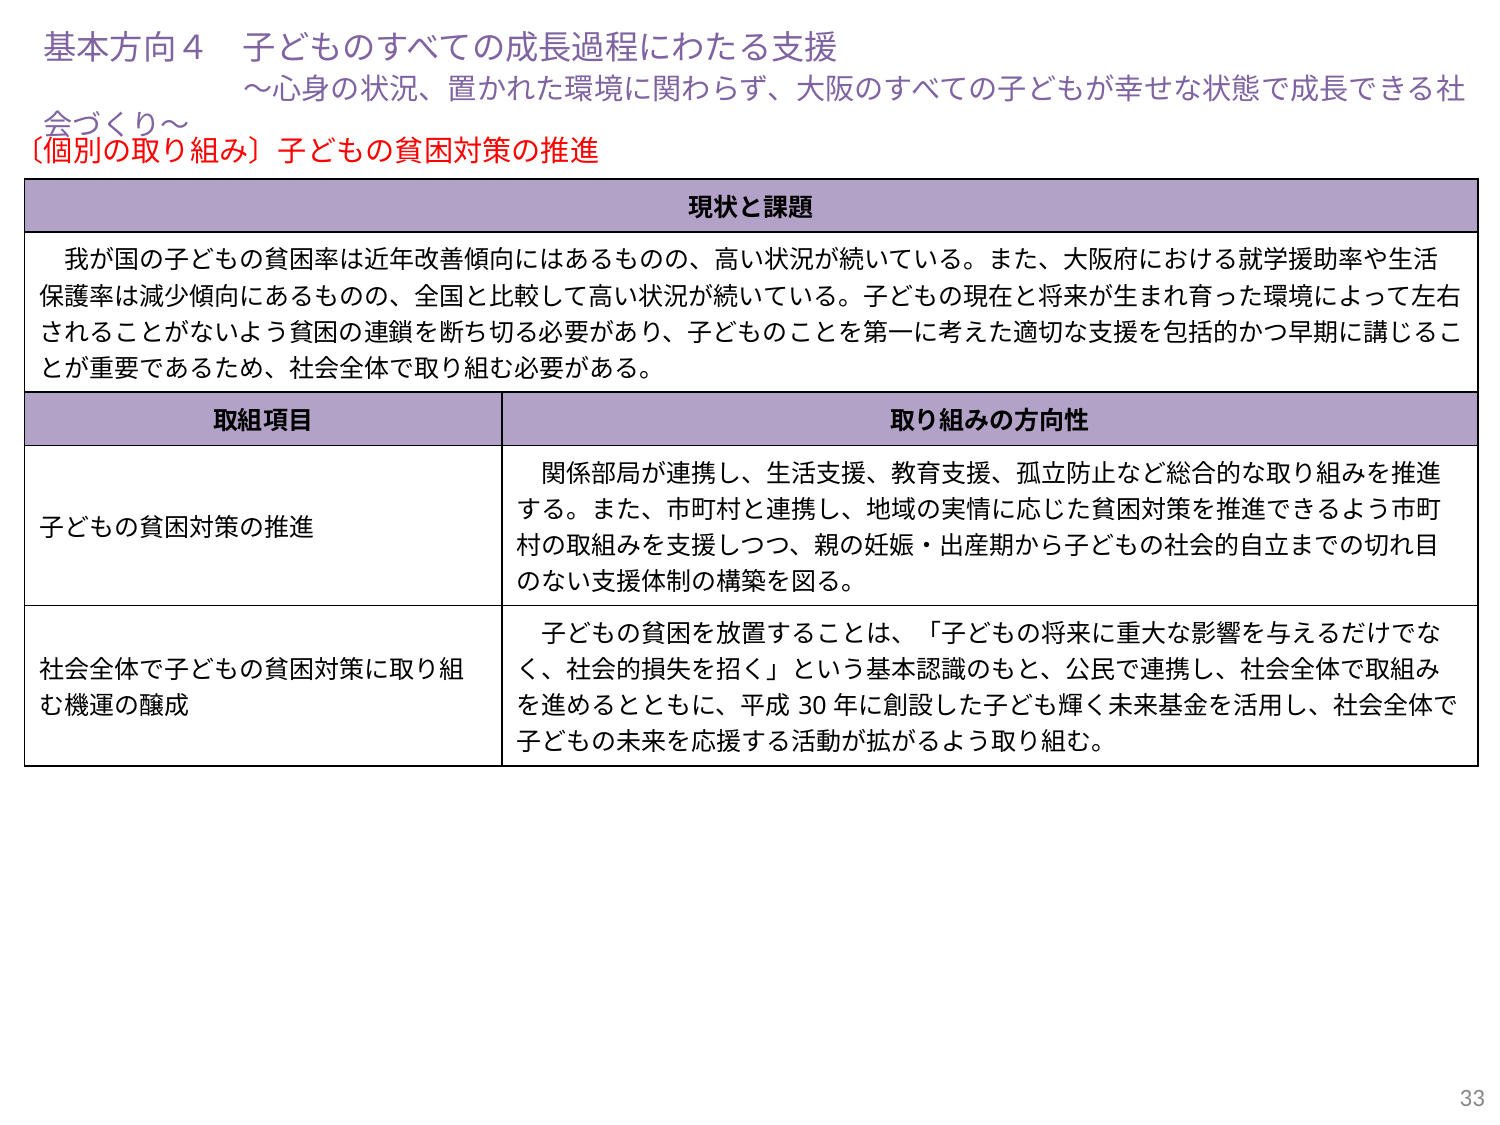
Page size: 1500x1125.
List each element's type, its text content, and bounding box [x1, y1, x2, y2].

table_cell 関係部局が連携し、生活支援、教育支援、孤立防止など総合的な取り組みを推進する。また、市町村と連携し、地域の実情に応じた貧困対策を推進できるよう市町村の取組みを支援しつつ、親の妊娠・出産期から子どもの社会的自立までの切れ目のない支援体制の構築を図る。 [503, 446, 1477, 605]
table_cell 子どもの貧困対策の推進 [25, 446, 501, 605]
slide_number 33 [1149, 1066, 1500, 1125]
table_cell 社会全体で子どもの貧困対策に取り組む機運の醸成 [25, 606, 501, 765]
text_box 基本方向４ 子どものすべての成長過程にわたる支援 ～心身の状況、置かれた環境に関わらず、大阪のすべての子どもが幸せな状態で成長できる社会づくり～ [28, 19, 1483, 149]
table_cell 取り組みの方向性 [503, 393, 1477, 445]
table_cell 我が国の子どもの貧困率は近年改善傾向にはあるものの、高い状況が続いている。また、大阪府における就学援助率や生活保護率は減少傾向にあるものの、全国と比較して高い状況が続いている。子どもの現在と将来が生まれ育った環境によって左右されることがないよう貧困の連鎖を断ち切る必要があり、子どものことを第一に考えた適切な支援を包括的かつ早期に講じることが重要であるため、社会全体で取り組む必要がある。 [25, 233, 1477, 391]
table_cell 子どもの貧困を放置することは、「子どもの将来に重大な影響を与えるだけでなく、社会的損失を招く」という基本認識のもと、公民で連携し、社会全体で取組みを進めるとともに、平成30年に創設した子ども輝く未来基金を活用し、社会全体で子どもの未来を応援する活動が拡がるよう取り組む。 [503, 606, 1477, 765]
table_cell 取組項目 [25, 393, 501, 445]
text_box 〔個別の取り組み〕子どもの貧困対策の推進 [0, 125, 1471, 176]
table_header 現状と課題 [25, 180, 1477, 231]
